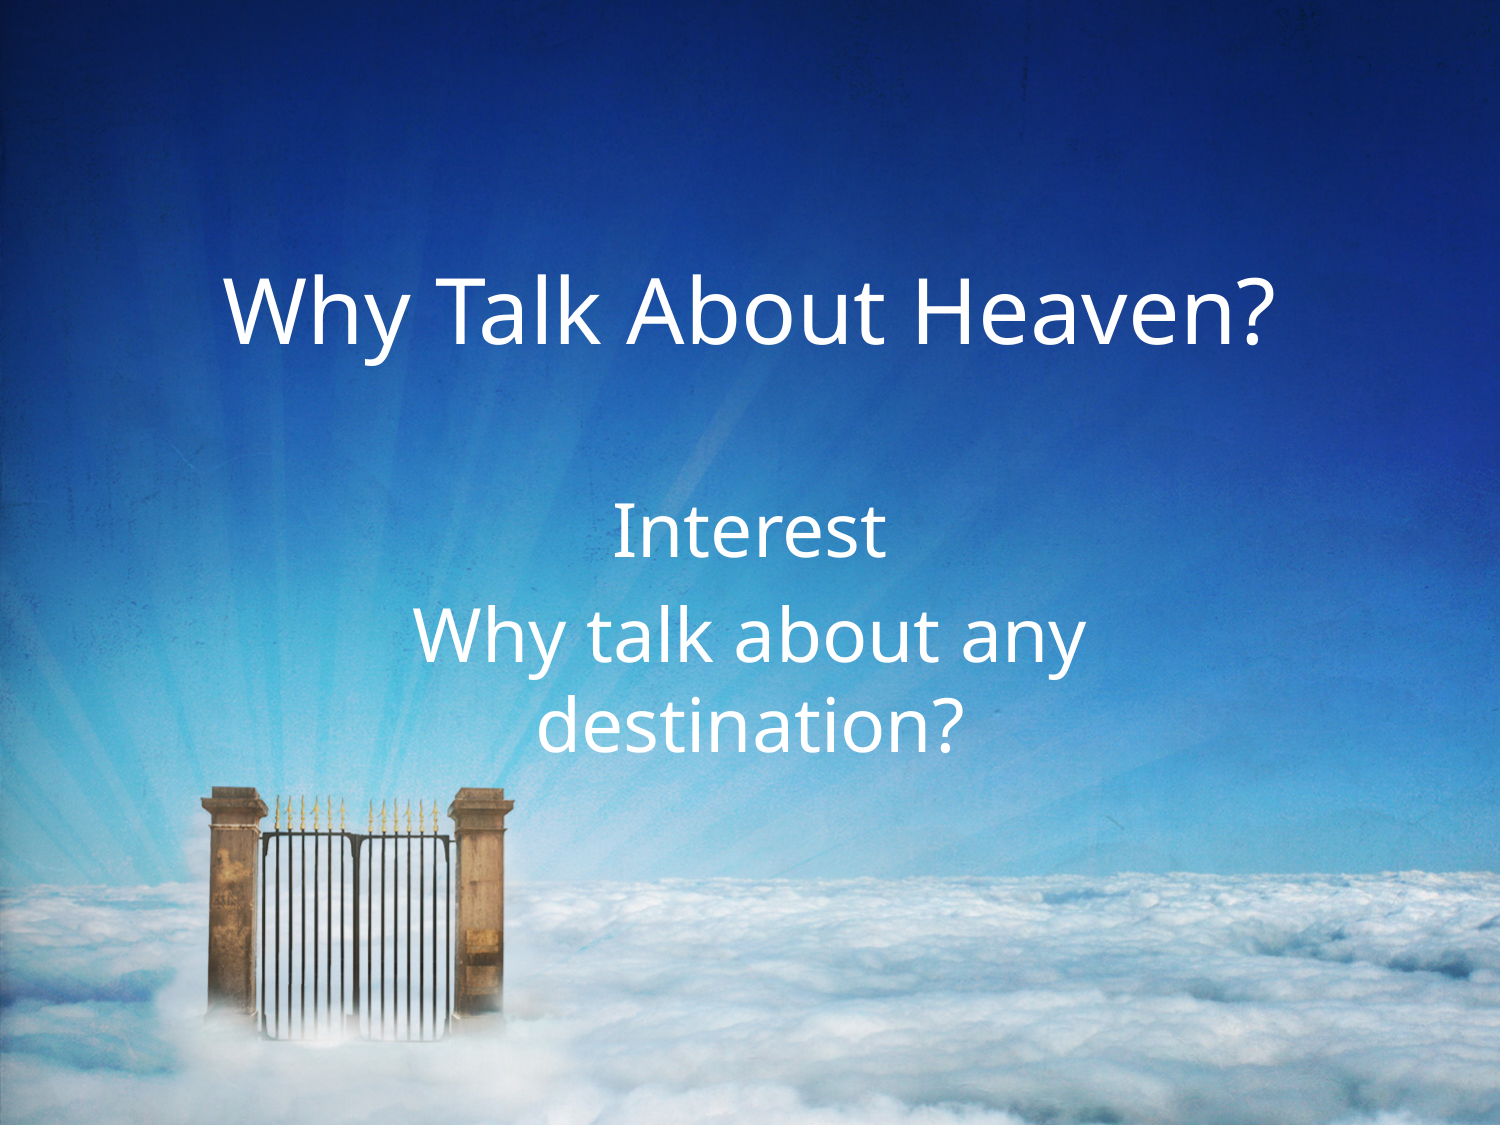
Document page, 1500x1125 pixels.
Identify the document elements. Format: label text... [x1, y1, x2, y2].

subtitle Interest Why talk about any destination? [225, 475, 1275, 763]
title Why Talk About Heaven? [112, 187, 1388, 429]
picture [0, 0, 1500, 1125]
